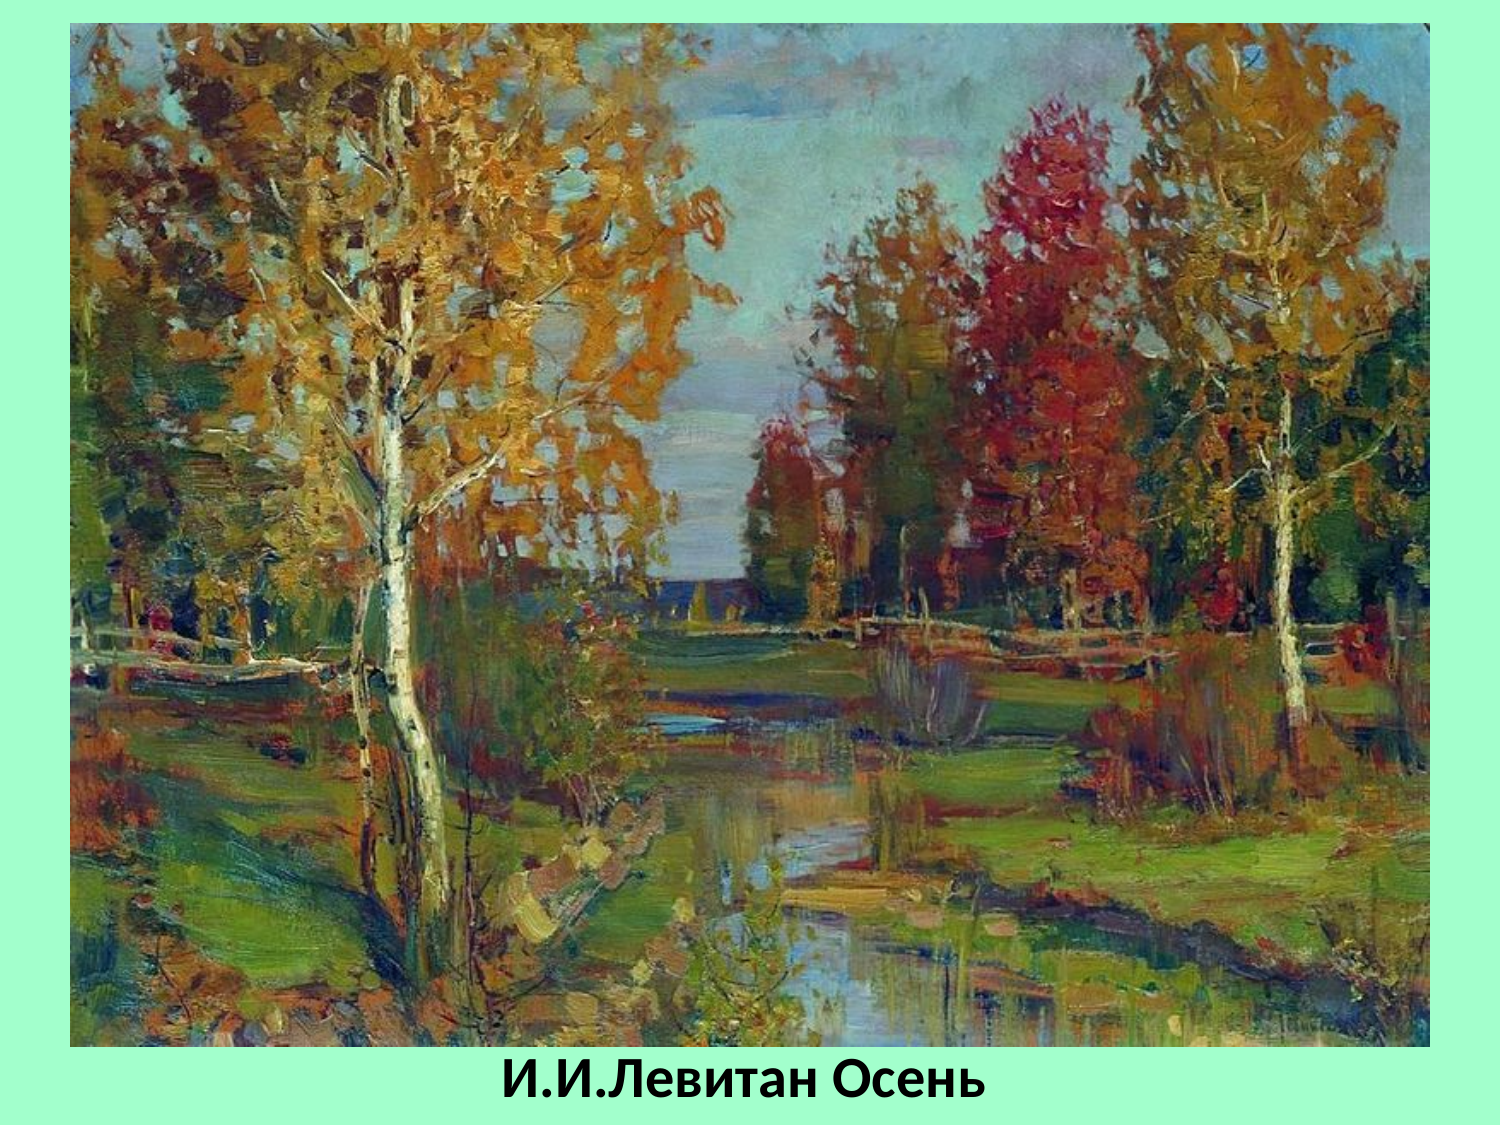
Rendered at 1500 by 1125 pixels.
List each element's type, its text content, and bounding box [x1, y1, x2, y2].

list И.И.Левитан Осень [294, 1055, 1194, 1125]
picture [70, 23, 1430, 1047]
